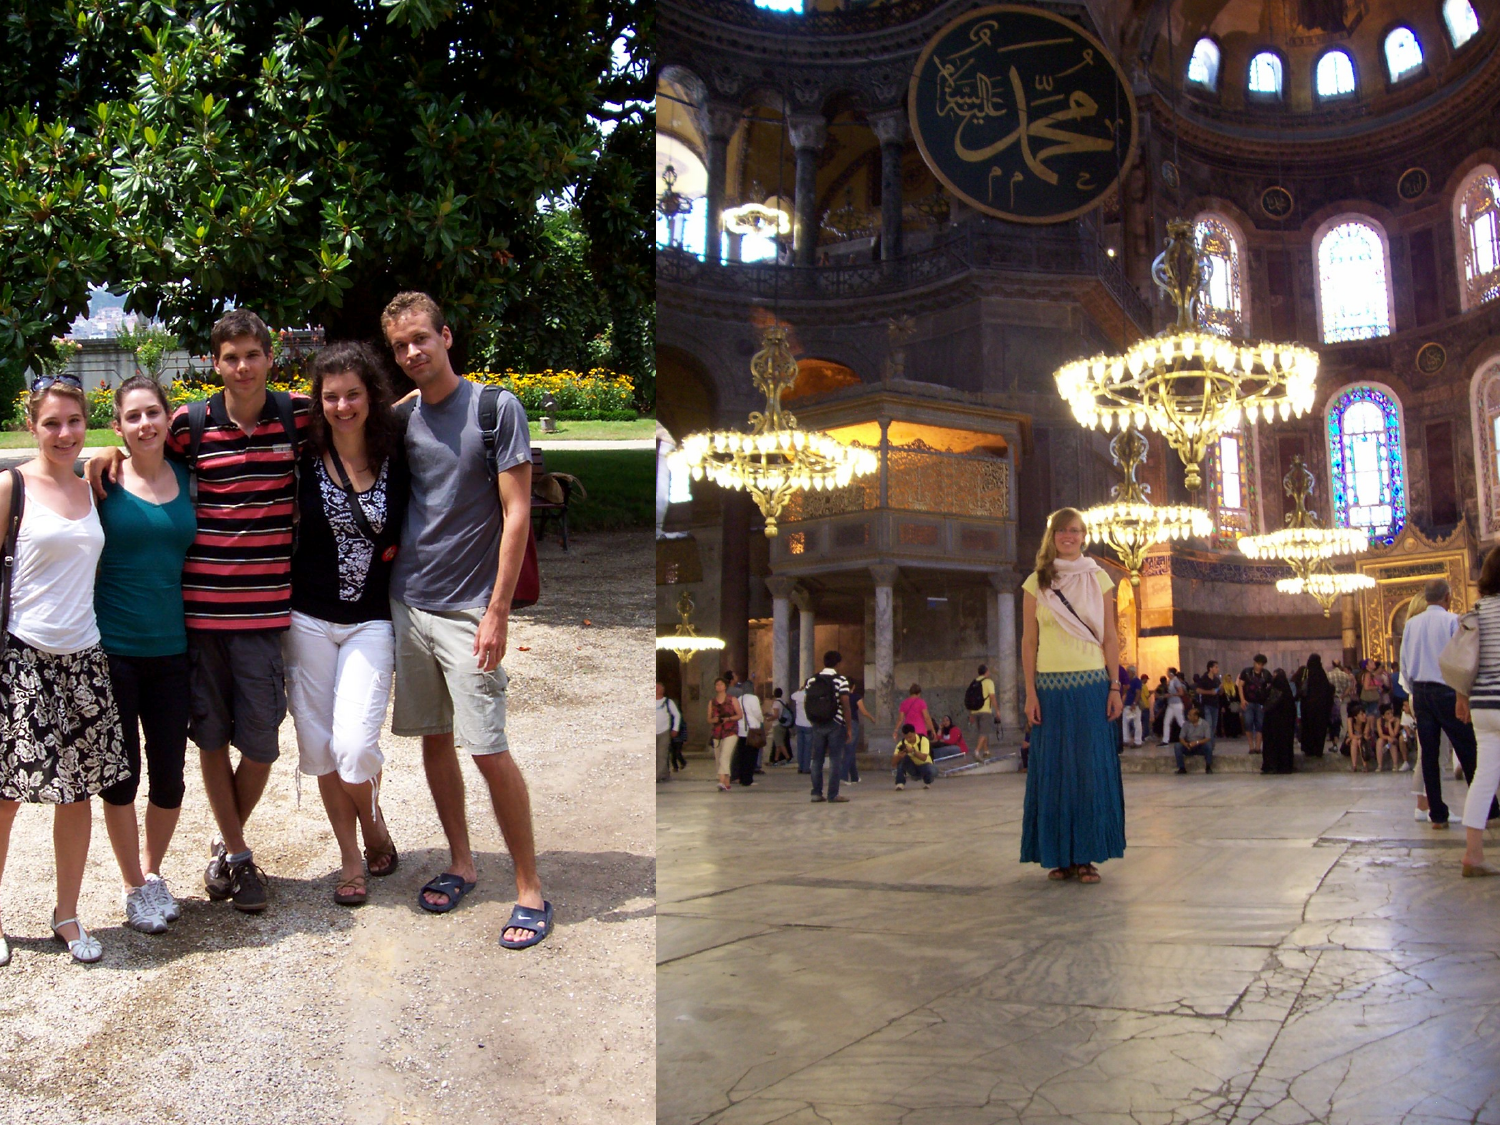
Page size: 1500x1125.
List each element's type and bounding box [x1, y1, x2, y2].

picture [655, 0, 1500, 1125]
list [0, 0, 652, 1125]
